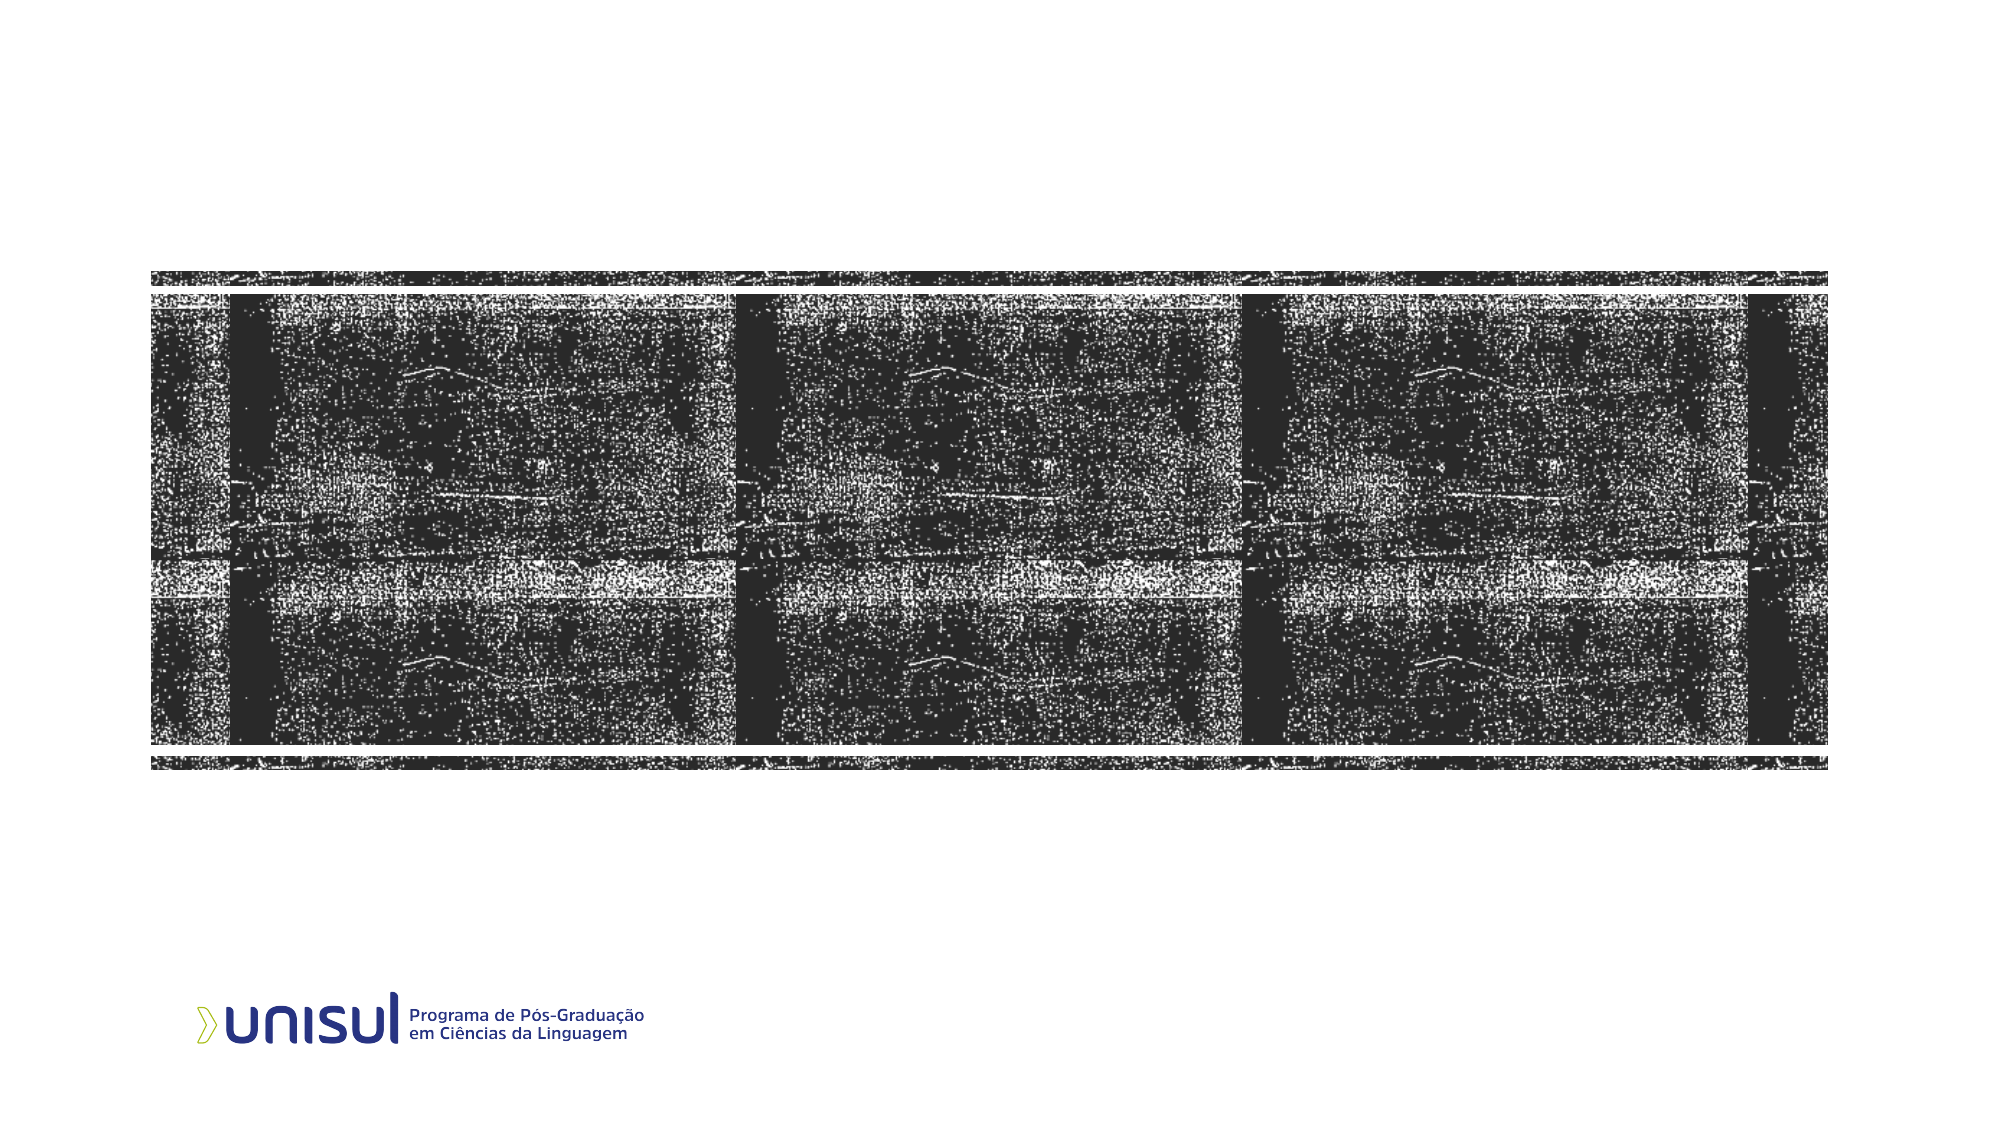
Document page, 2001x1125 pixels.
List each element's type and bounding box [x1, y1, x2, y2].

picture [172, 965, 653, 1098]
